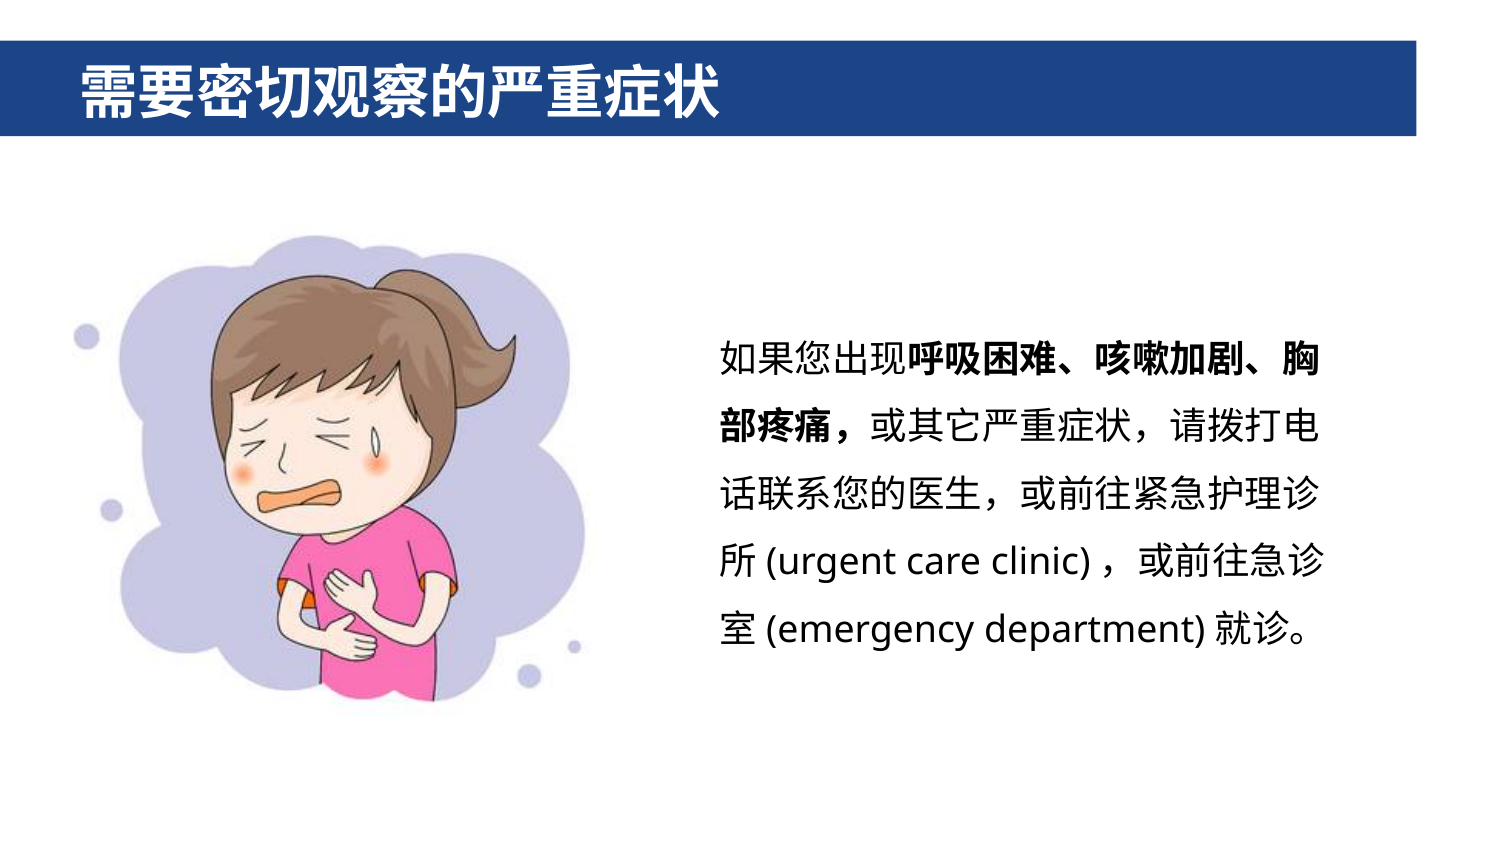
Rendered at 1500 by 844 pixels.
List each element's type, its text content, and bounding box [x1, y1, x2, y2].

text_box 如果您出现呼吸困难、咳嗽加剧、胸部疼痛，或其它严重症状，请拨打电话联系您的医生，或前往紧急护理诊所(urgent care clinic)，或前往急诊室(emergency department)就诊。 [704, 297, 1364, 742]
text_box [0, 40, 1417, 137]
text_box 需要密切观察的严重症状 [64, 40, 1222, 108]
picture [64, 222, 597, 726]
